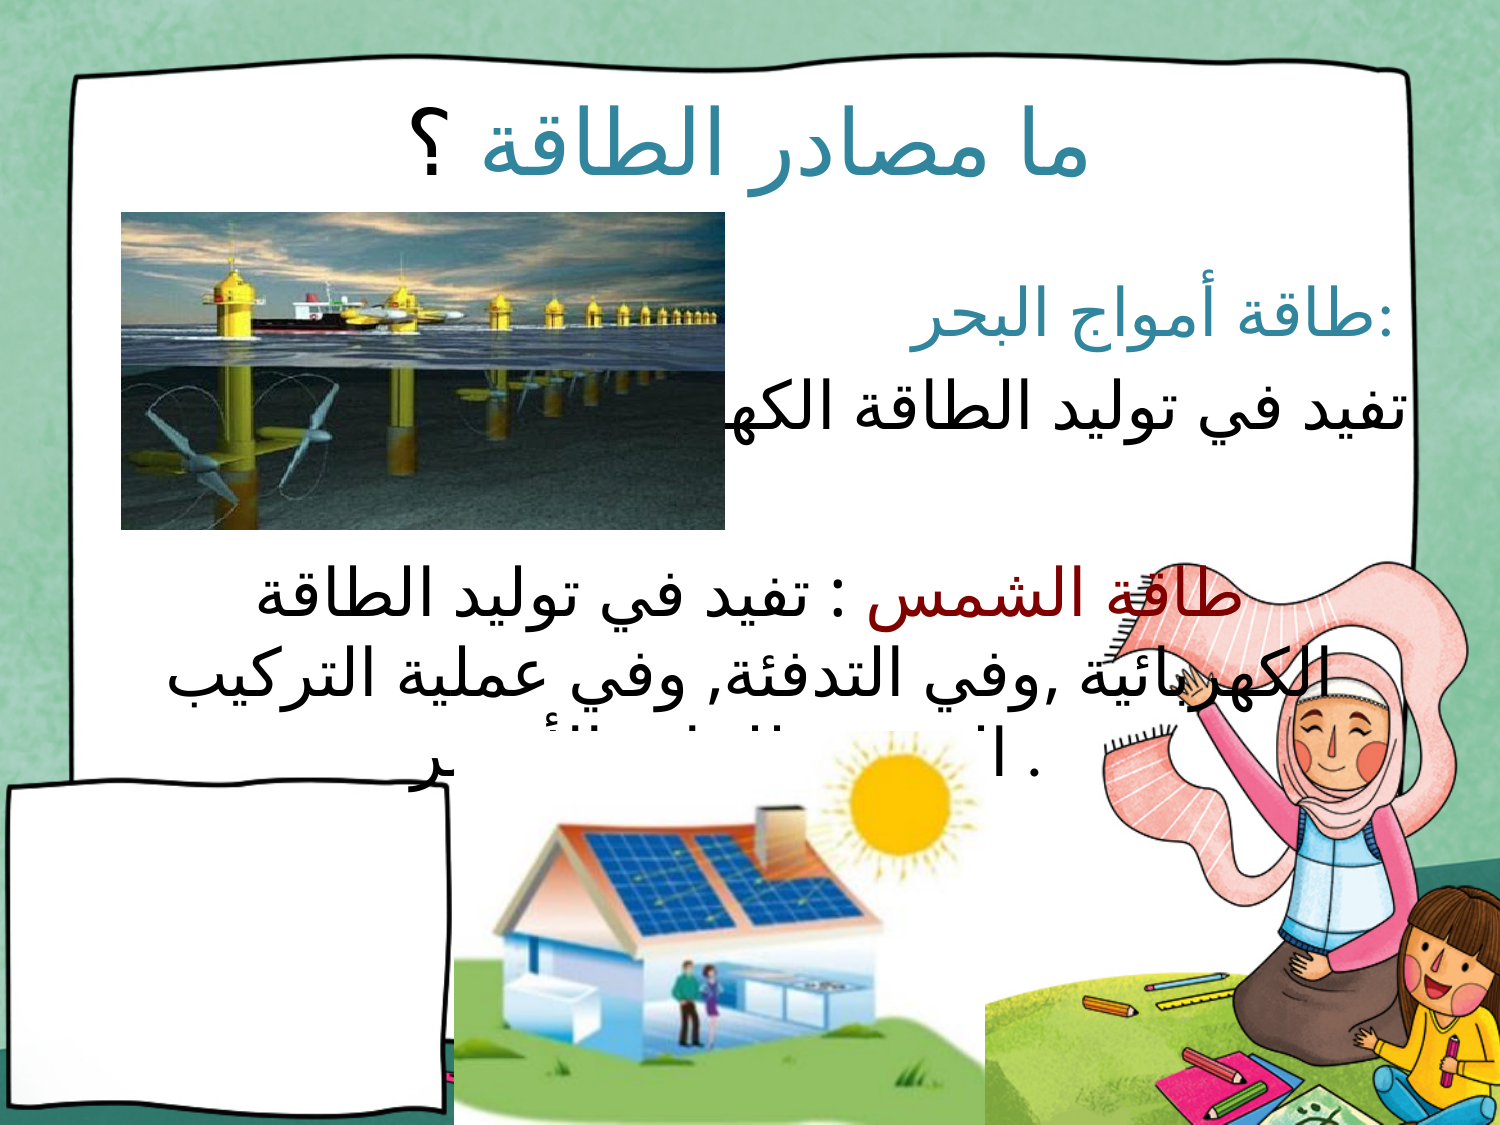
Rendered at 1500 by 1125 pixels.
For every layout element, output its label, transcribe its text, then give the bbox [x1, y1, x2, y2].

picture [0, 0, 1500, 1125]
title ما مصادر الطاقة ؟ [75, 45, 1425, 233]
list طاقة أمواج البحر: تفيد في توليد الطاقة الكهربائية طاقة الشمس : تفيد في توليد الطاقة الكهربائية ,وفي التدفئة, وفي عملية التركيب الضوئي للنبات الأخضر . [75, 262, 1425, 1005]
